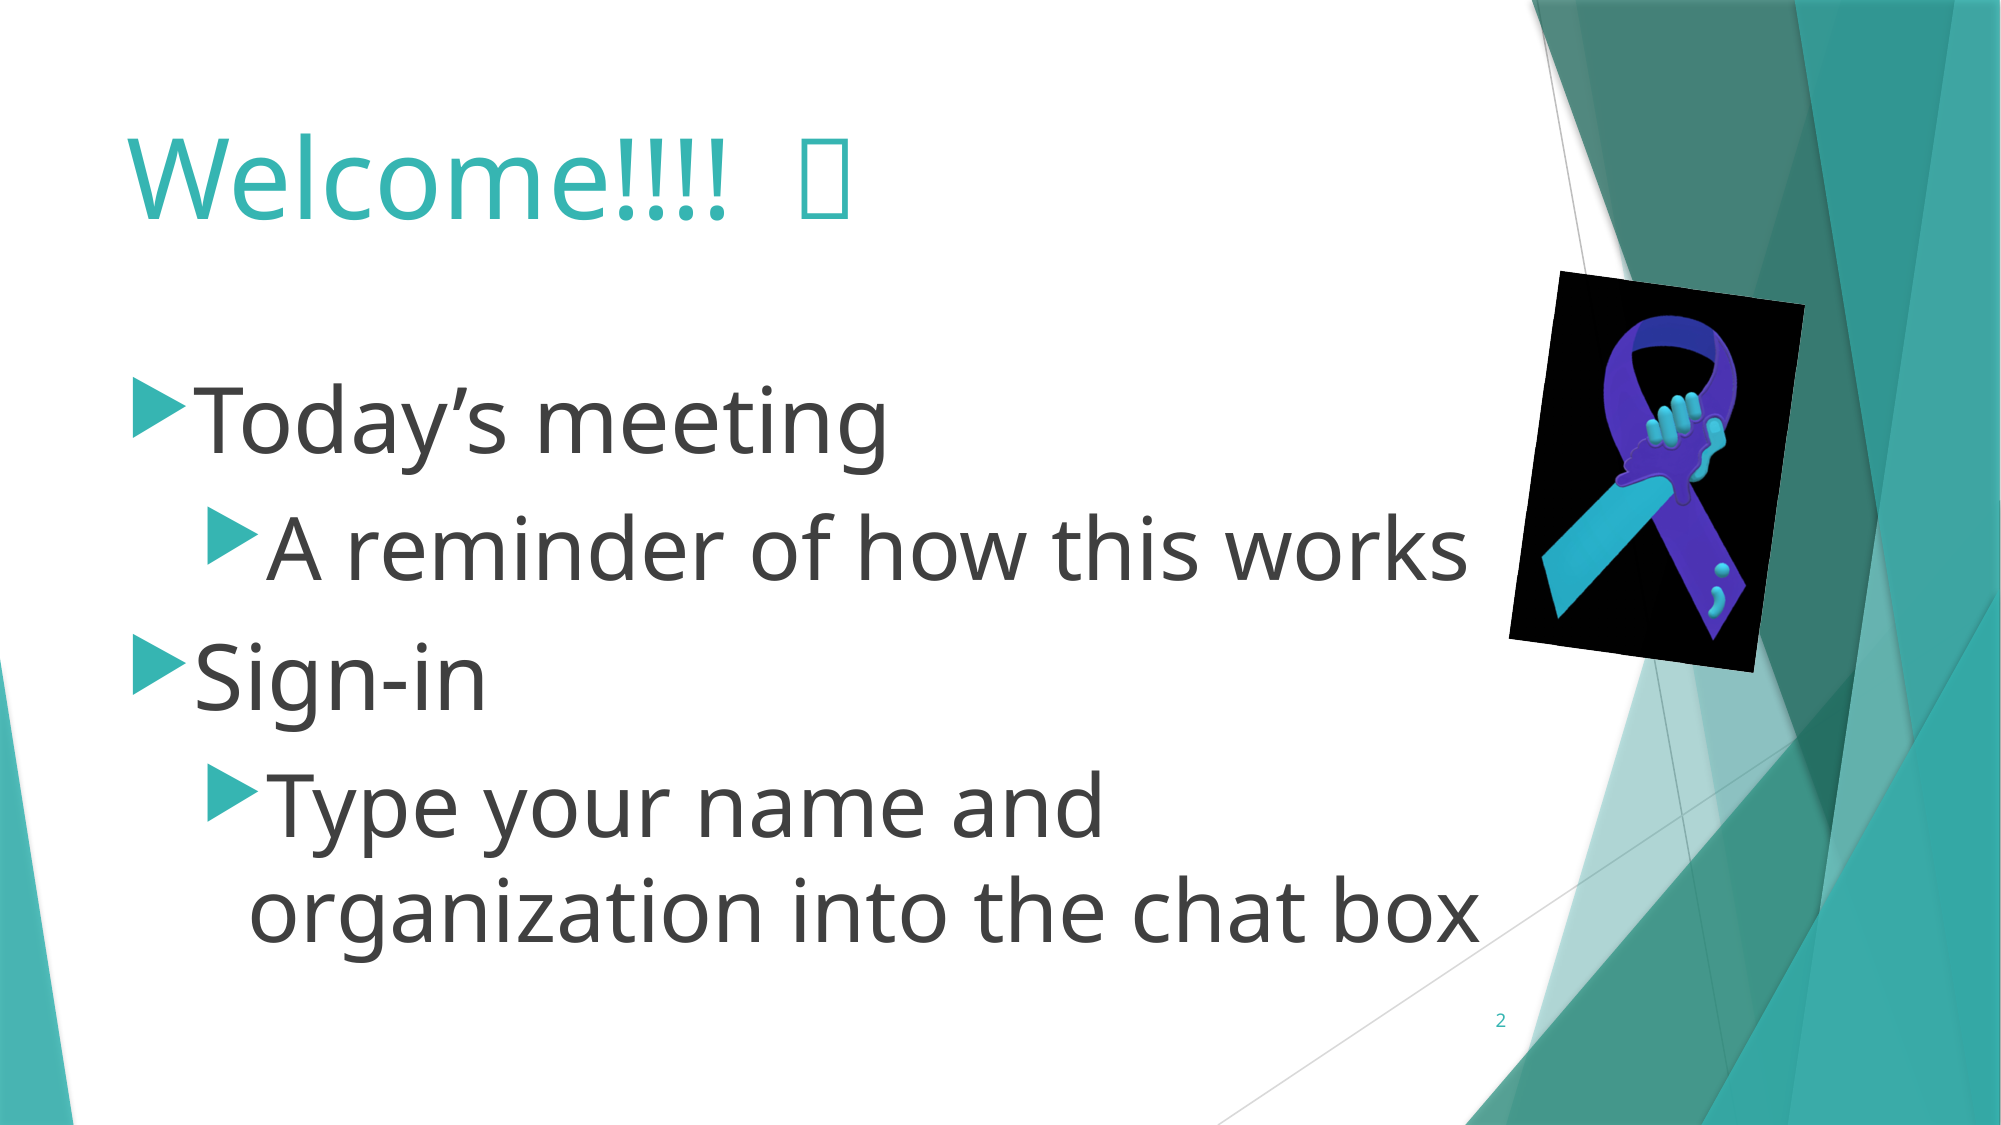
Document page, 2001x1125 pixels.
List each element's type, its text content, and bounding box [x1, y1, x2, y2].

list Today’s meeting A reminder of how this works Sign-in Type your name and organization into the chat box [111, 354, 1522, 992]
title Welcome!!!!  [111, 99, 1522, 317]
picture [1509, 271, 1805, 672]
slide_number 2 [1409, 991, 1522, 1051]
